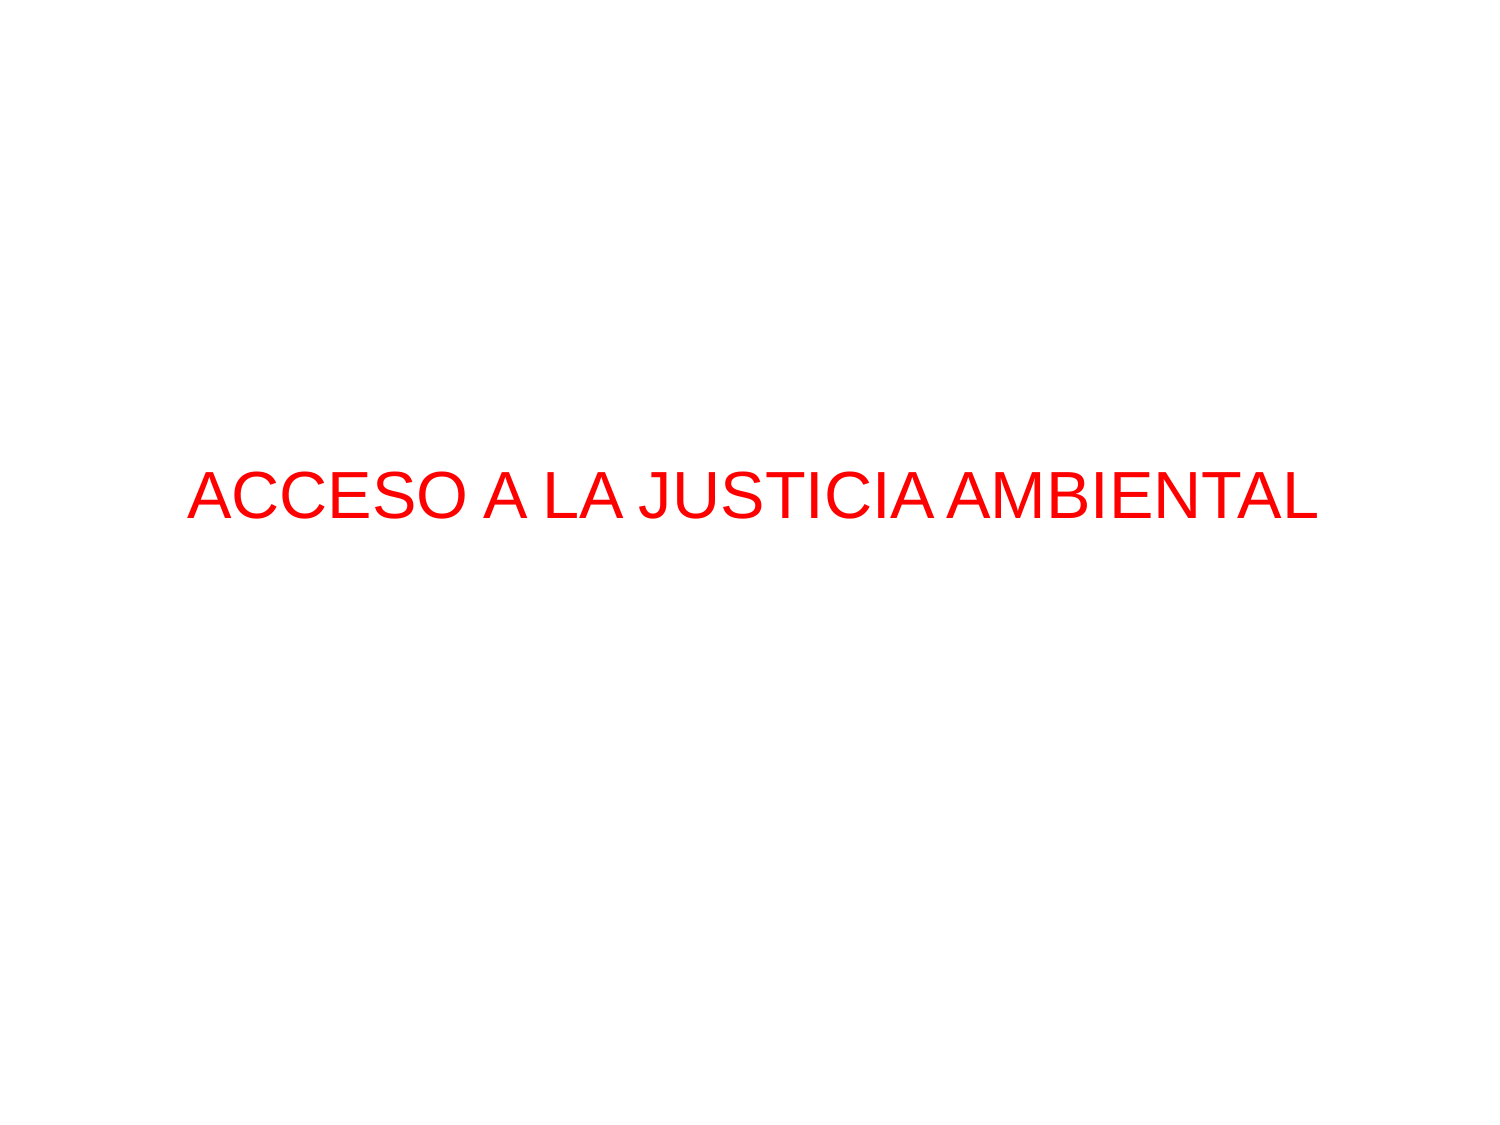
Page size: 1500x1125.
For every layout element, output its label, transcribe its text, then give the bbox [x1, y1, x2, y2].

text_box ACCESO A LA JUSTICIA AMBIENTAL [0, 444, 1352, 599]
